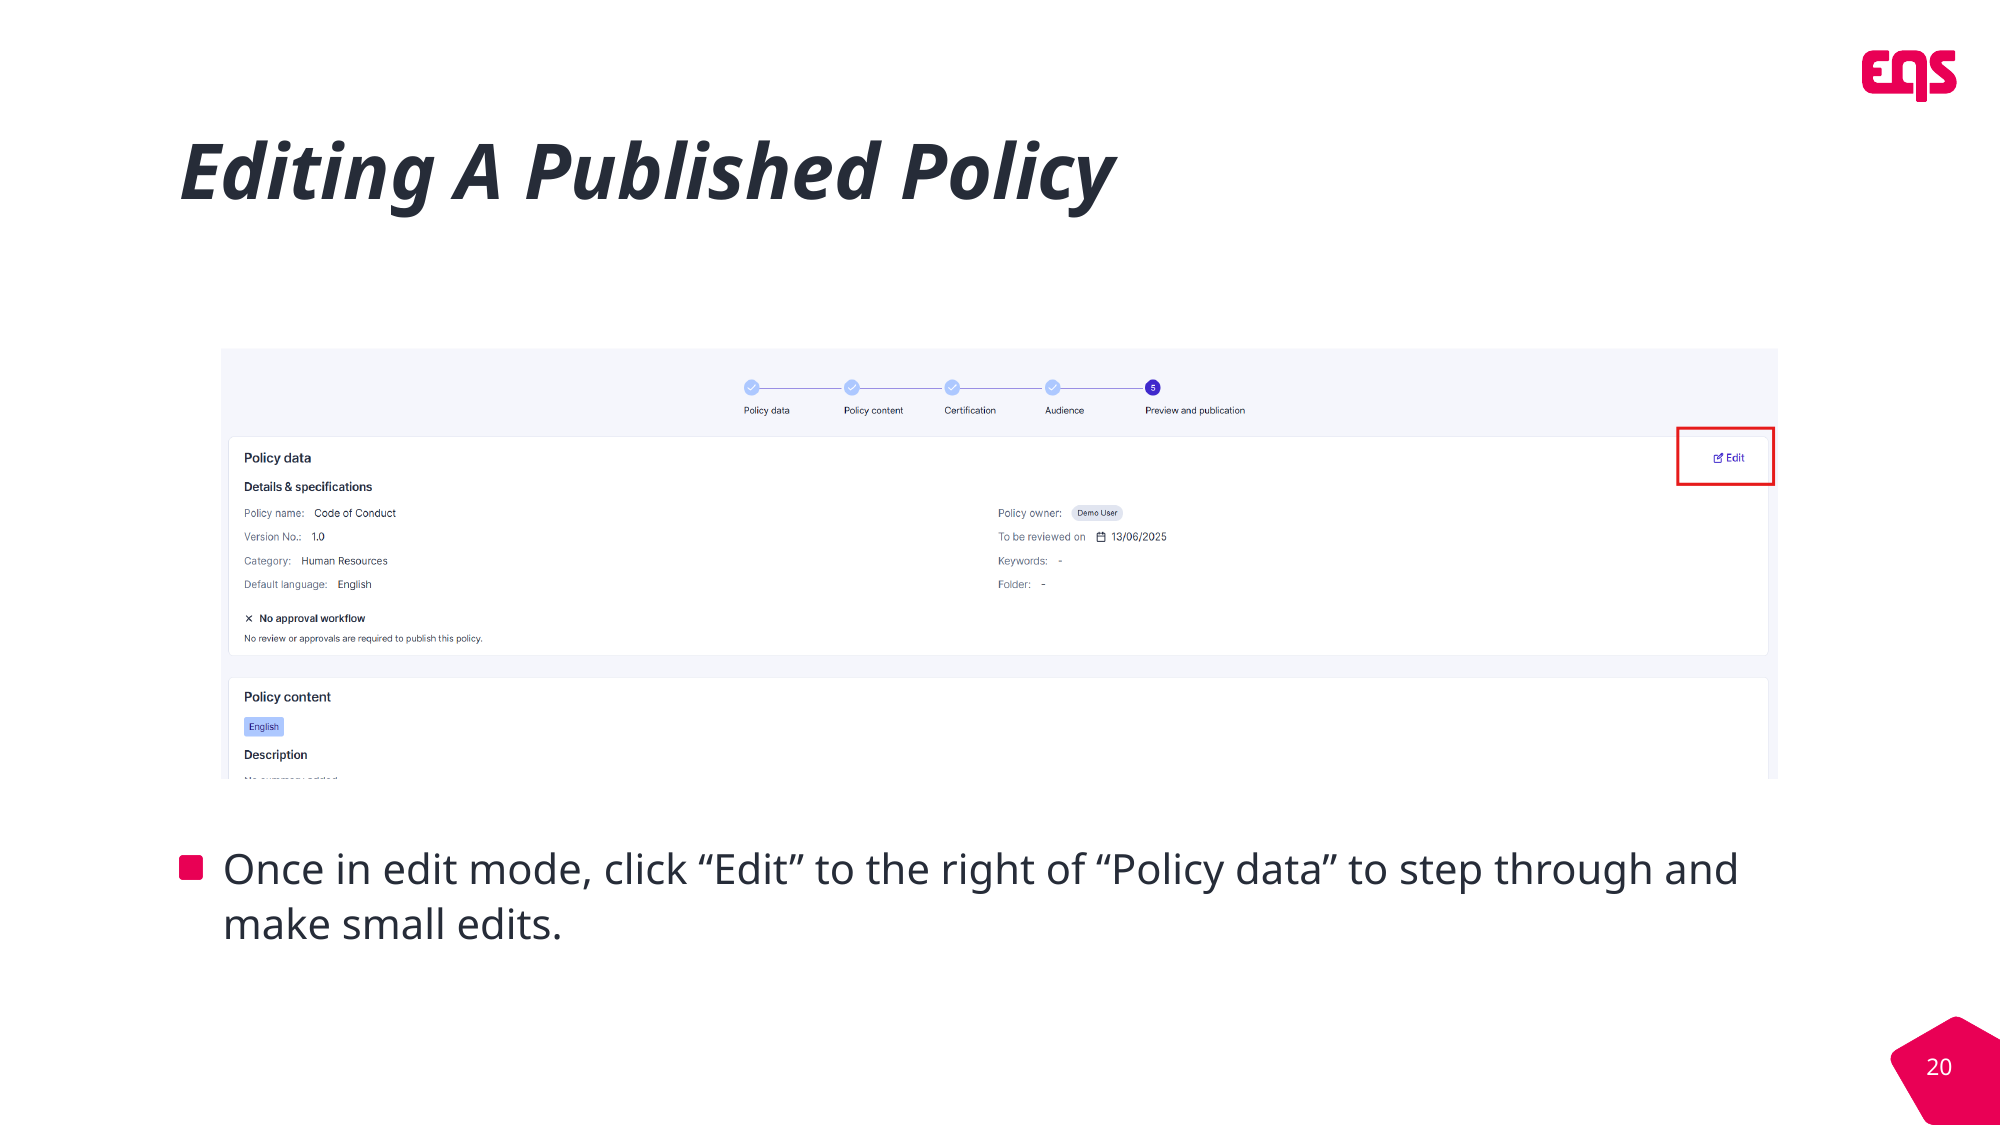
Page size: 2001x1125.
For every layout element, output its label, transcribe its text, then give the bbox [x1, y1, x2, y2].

title Editing A Published Policy [179, 129, 1821, 229]
list Once in edit mode, click “Edit” to the right of “Policy data” to step through and make small edits. [179, 837, 1821, 957]
picture [179, 855, 203, 880]
picture [221, 346, 1778, 779]
slide_number 20 [1890, 1016, 2000, 1125]
